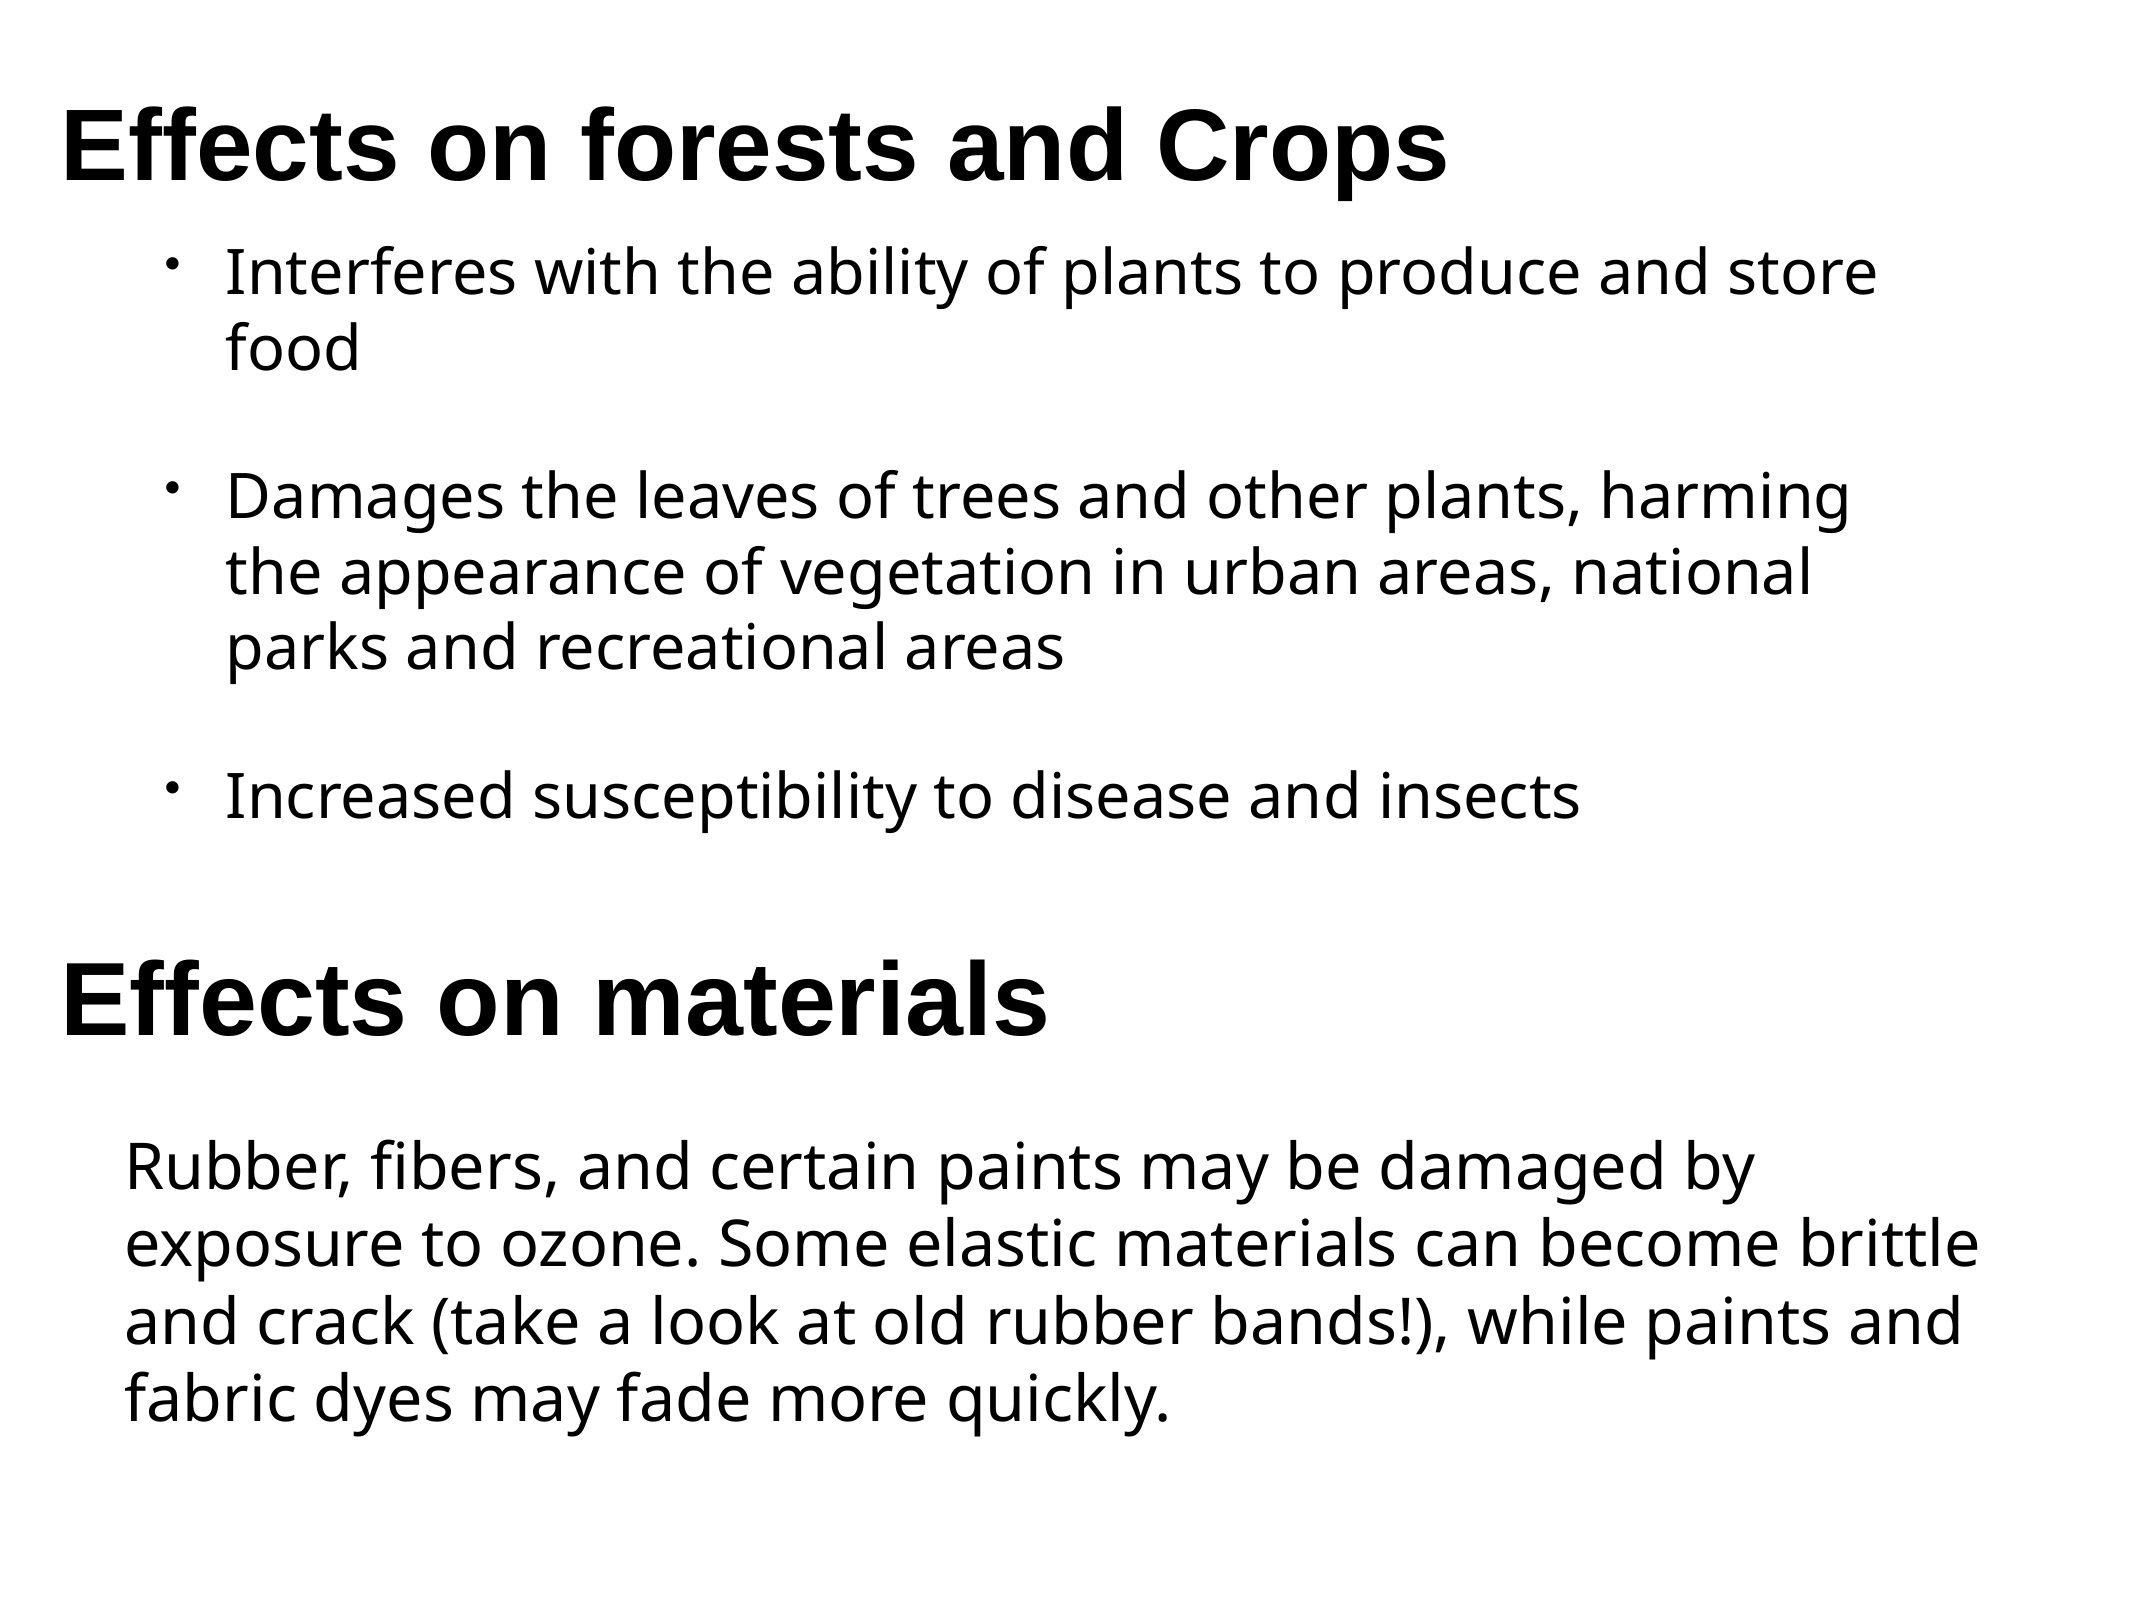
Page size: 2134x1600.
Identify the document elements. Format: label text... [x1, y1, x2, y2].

text_box Effects on materials [52, 908, 1461, 1079]
title Effects on forests and Crops [51, 53, 1461, 226]
list Interferes with the ability of plants to produce and store food Damages the leaves of trees and other plants, harming the appearance of vegetation in urban areas, national parks and recreational areas Increased susceptibility to disease and insects [155, 248, 1936, 815]
text_box Rubber, fibers, and certain paints may be damaged by exposure to ozone. Some elastic materials can become brittle and crack (take a look at old rubber bands!), while paints and fabric dyes may fade more quickly. [116, 1116, 2017, 1443]
